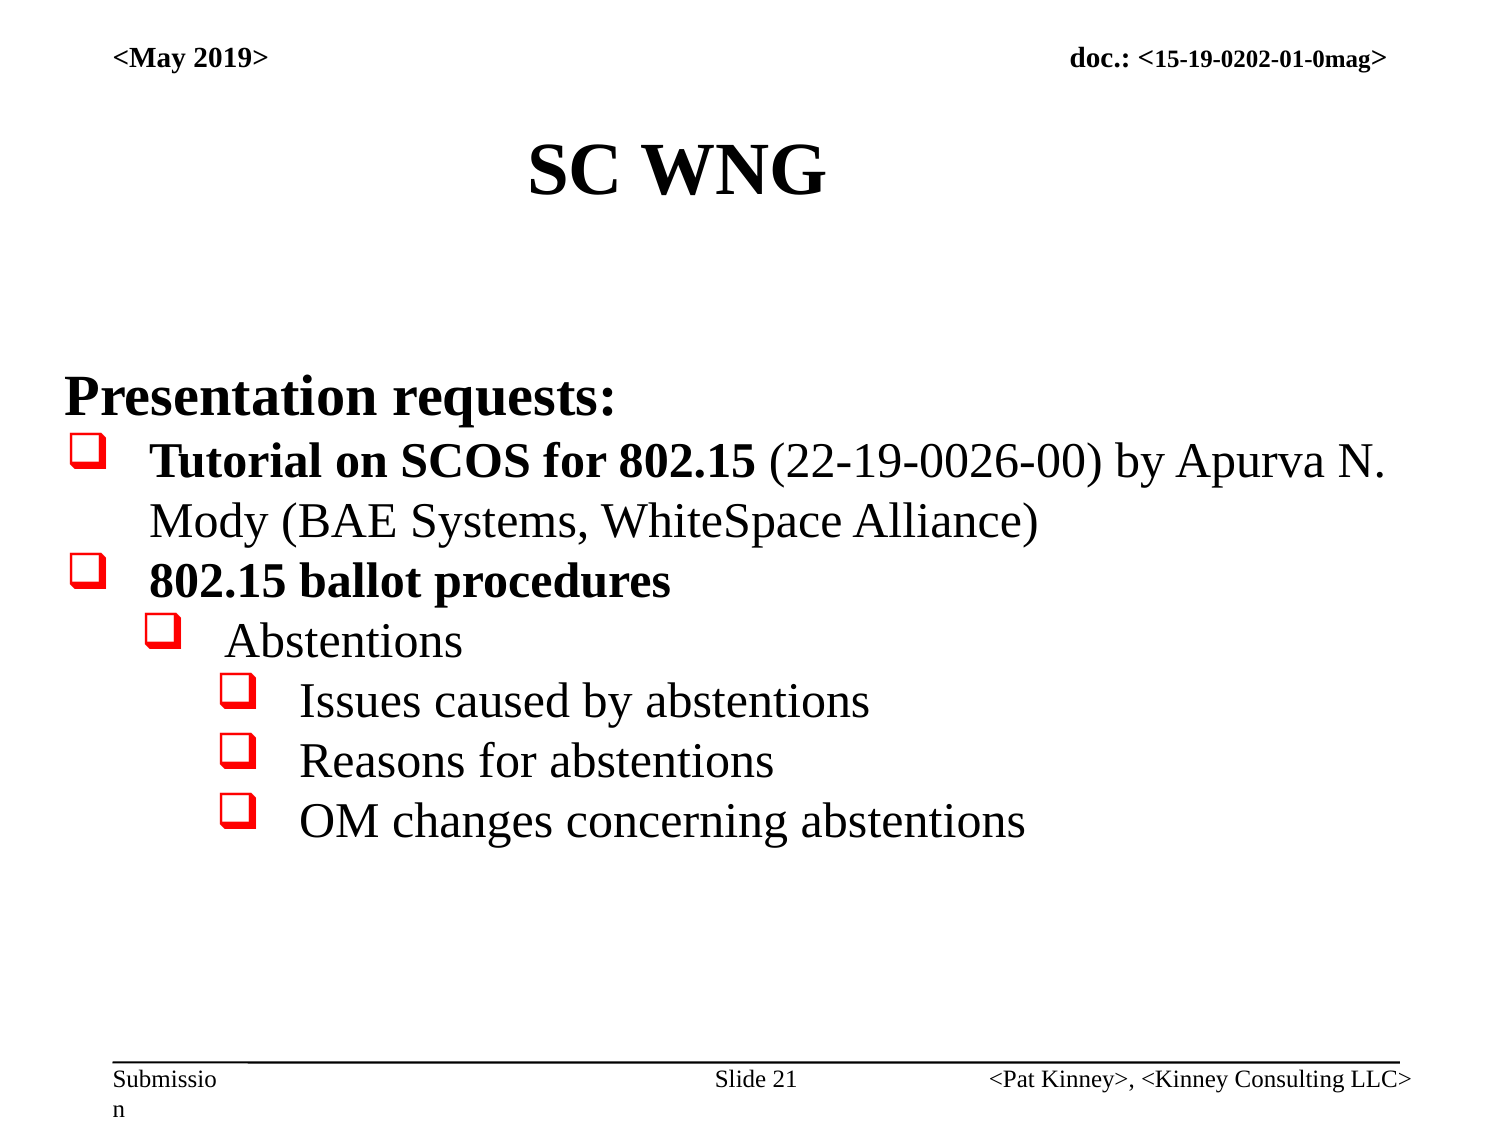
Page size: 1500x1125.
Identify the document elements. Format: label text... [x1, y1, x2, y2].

footer <Pat Kinney>, <Kinney Consulting LLC> [899, 1061, 1413, 1093]
slide_number Slide 21 [712, 1061, 800, 1093]
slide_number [112, 37, 376, 74]
text_box Presentation requests: Tutorial on SCOS for 802.15 (22-19-0026-00) by Apurva N. Mody (BAE Systems, WhiteSpace Alliance) 802.15 ballot procedures Abstentions Issues caused by abstentions Reasons for abstentions OM changes concerning abstentions [50, 350, 1450, 855]
text_box SC WNG [512, 112, 875, 218]
